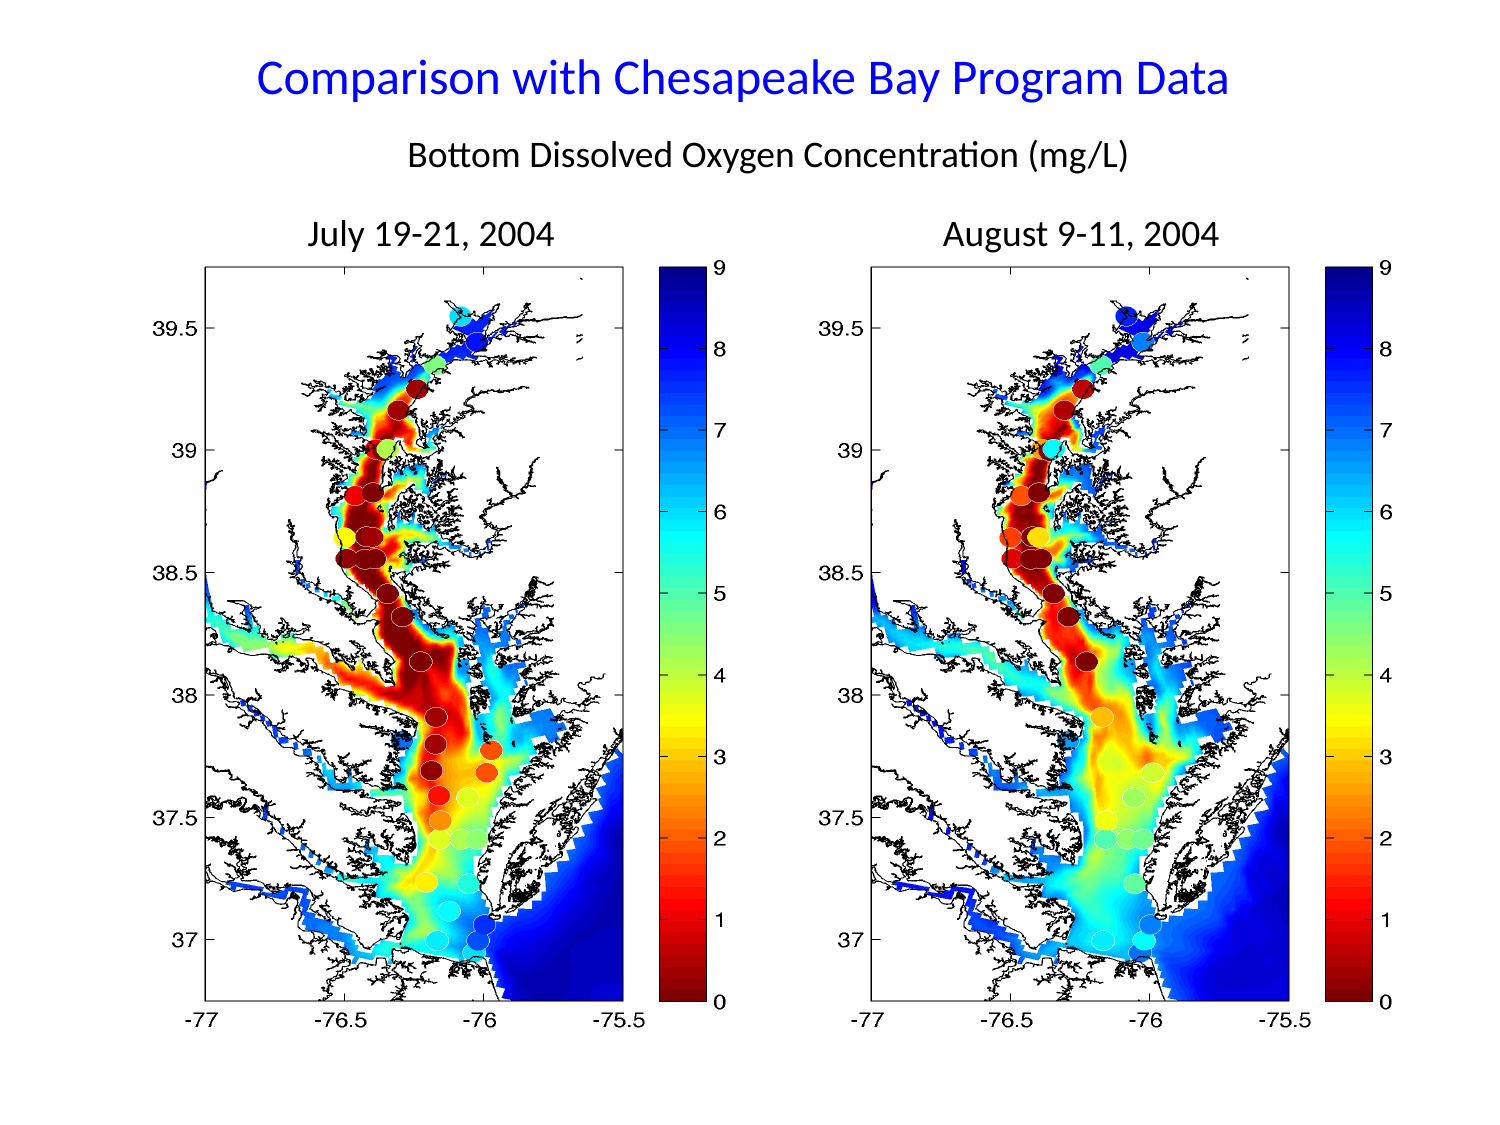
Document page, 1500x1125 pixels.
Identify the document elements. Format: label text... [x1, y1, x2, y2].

text_box Comparison with Chesapeake Bay Program Data [125, 37, 1363, 113]
picture [124, 199, 1488, 1101]
text_box Bottom Dissolved Oxygen Concentration (mg/L) [150, 123, 1388, 183]
